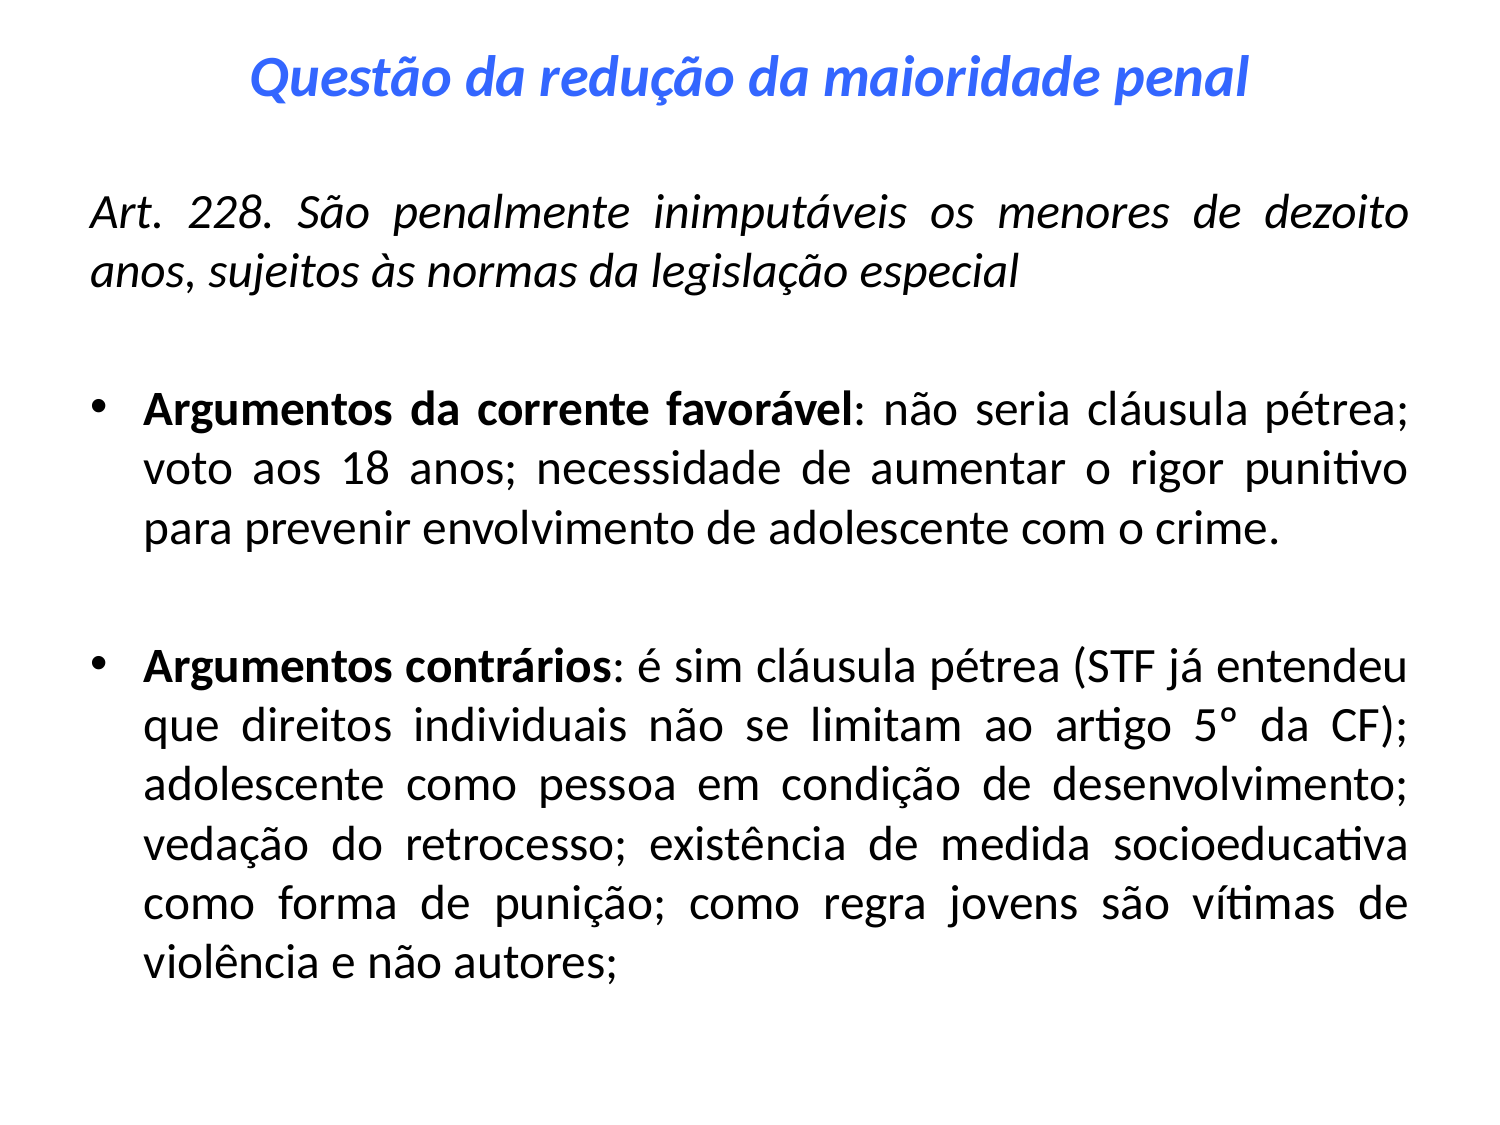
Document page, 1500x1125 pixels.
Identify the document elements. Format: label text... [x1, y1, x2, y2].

list Art. 228. São penalmente inimputáveis os menores de dezoito anos, sujeitos às normas da legislação especial Argumentos da corrente favorável: não seria cláusula pétrea; voto aos 18 anos; necessidade de aumentar o rigor punitivo para prevenir envolvimento de adolescente com o crime. Argumentos contrários: é sim cláusula pétrea (STF já entendeu que direitos individuais não se limitam ao artigo 5º da CF); adolescente como pessoa em condição de desenvolvimento; vedação do retrocesso; existência de medida socioeducativa como forma de punição; como regra jovens são vítimas de violência e não autores; [75, 171, 1425, 1005]
title Questão da redução da maioridade penal [75, 23, 1425, 171]
